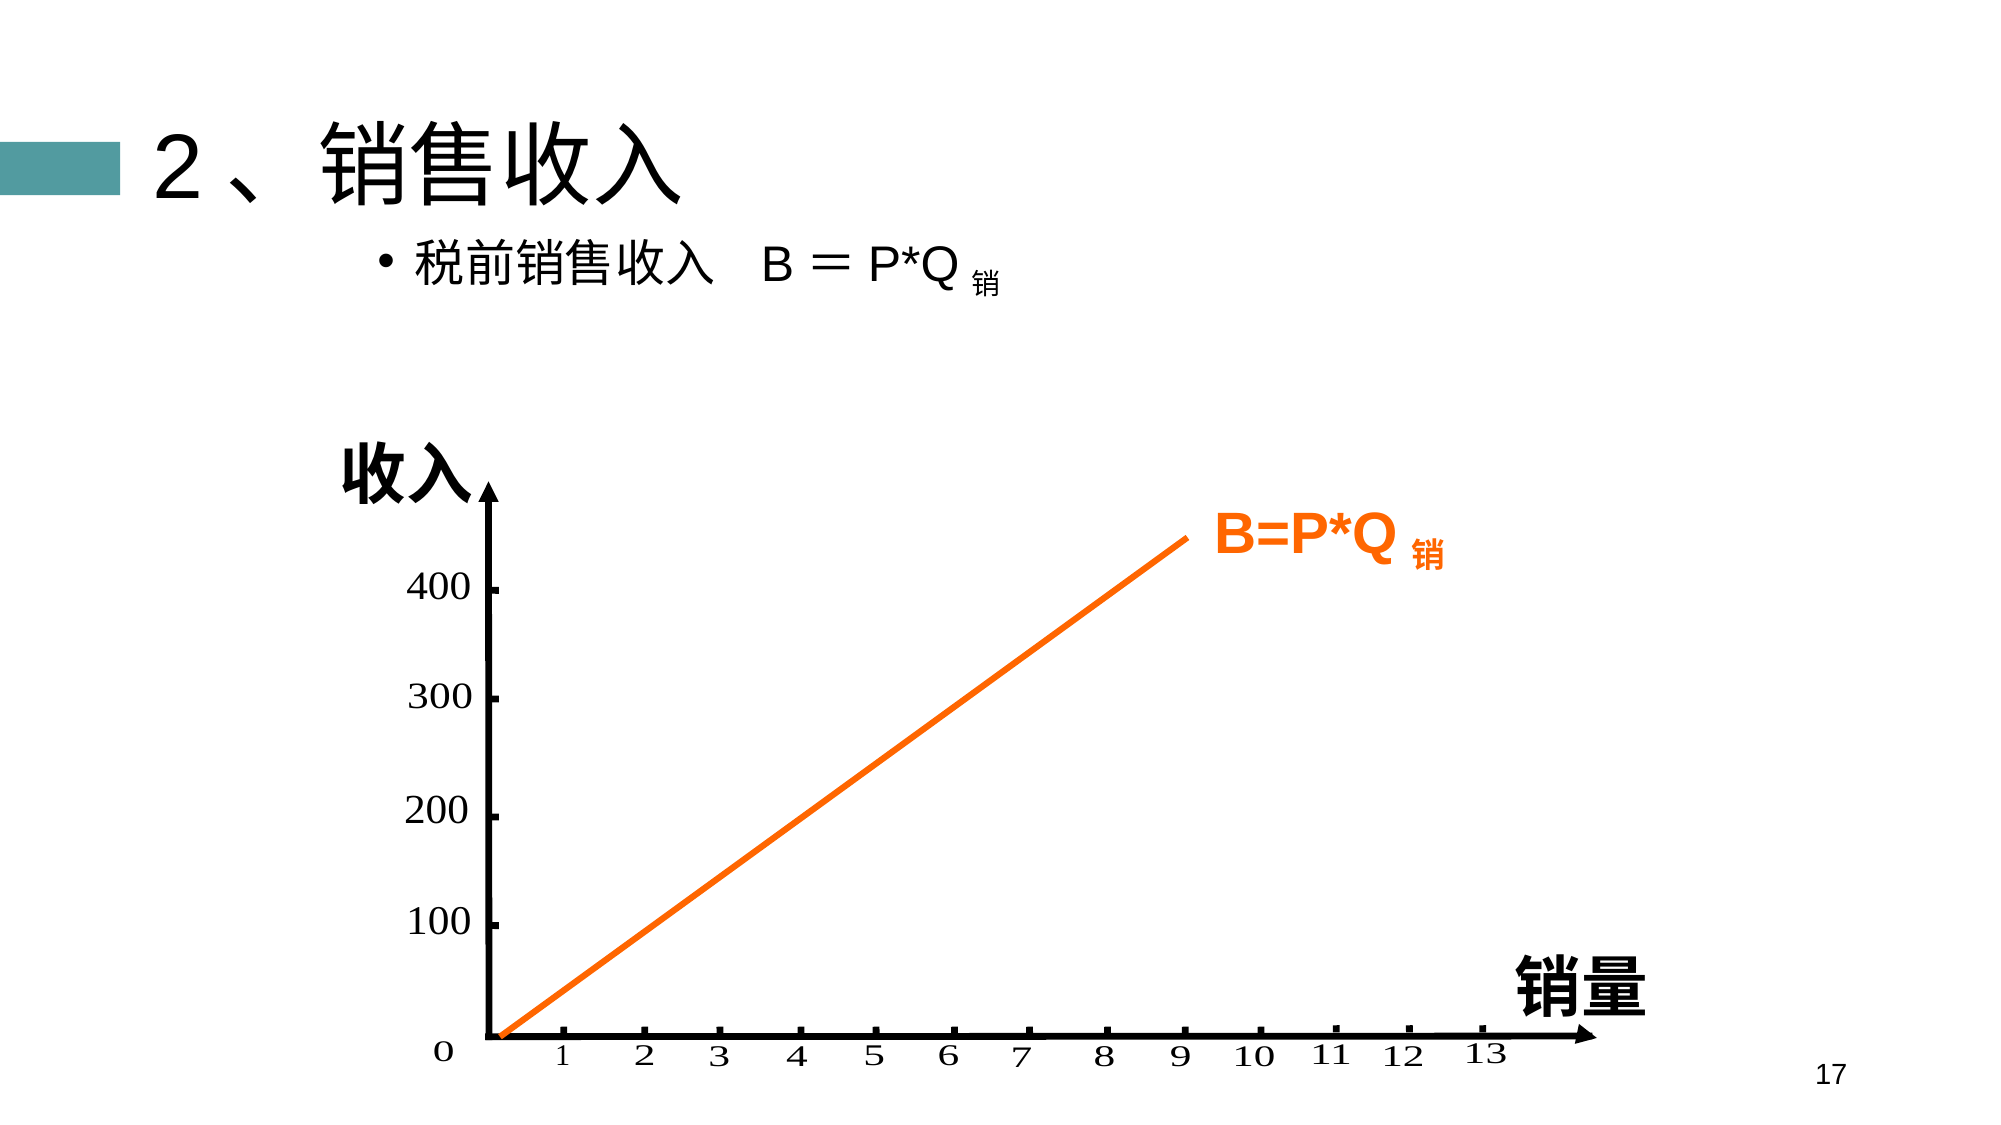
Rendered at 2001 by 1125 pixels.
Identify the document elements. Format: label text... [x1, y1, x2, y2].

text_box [399, 562, 480, 610]
text_box 收入 [324, 424, 525, 520]
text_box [401, 674, 478, 718]
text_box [627, 1037, 664, 1071]
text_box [427, 1033, 464, 1069]
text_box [1230, 1038, 1281, 1074]
title 2、销售收入 [137, 59, 1863, 278]
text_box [488, 481, 1603, 1038]
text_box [931, 1037, 968, 1074]
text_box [779, 1038, 816, 1072]
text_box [404, 897, 477, 945]
text_box 销量 [1603, 937, 1700, 1033]
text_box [703, 1039, 736, 1075]
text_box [397, 785, 478, 835]
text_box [1089, 1039, 1122, 1075]
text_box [553, 1037, 572, 1070]
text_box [1307, 1037, 1356, 1070]
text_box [1461, 1036, 1513, 1072]
list 税前销售收入 B＝P*Q销 [362, 224, 1638, 350]
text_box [1164, 1039, 1198, 1075]
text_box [1379, 1039, 1431, 1072]
slide_number 17 [1412, 1042, 1863, 1103]
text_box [858, 1037, 891, 1074]
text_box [1004, 1040, 1041, 1075]
